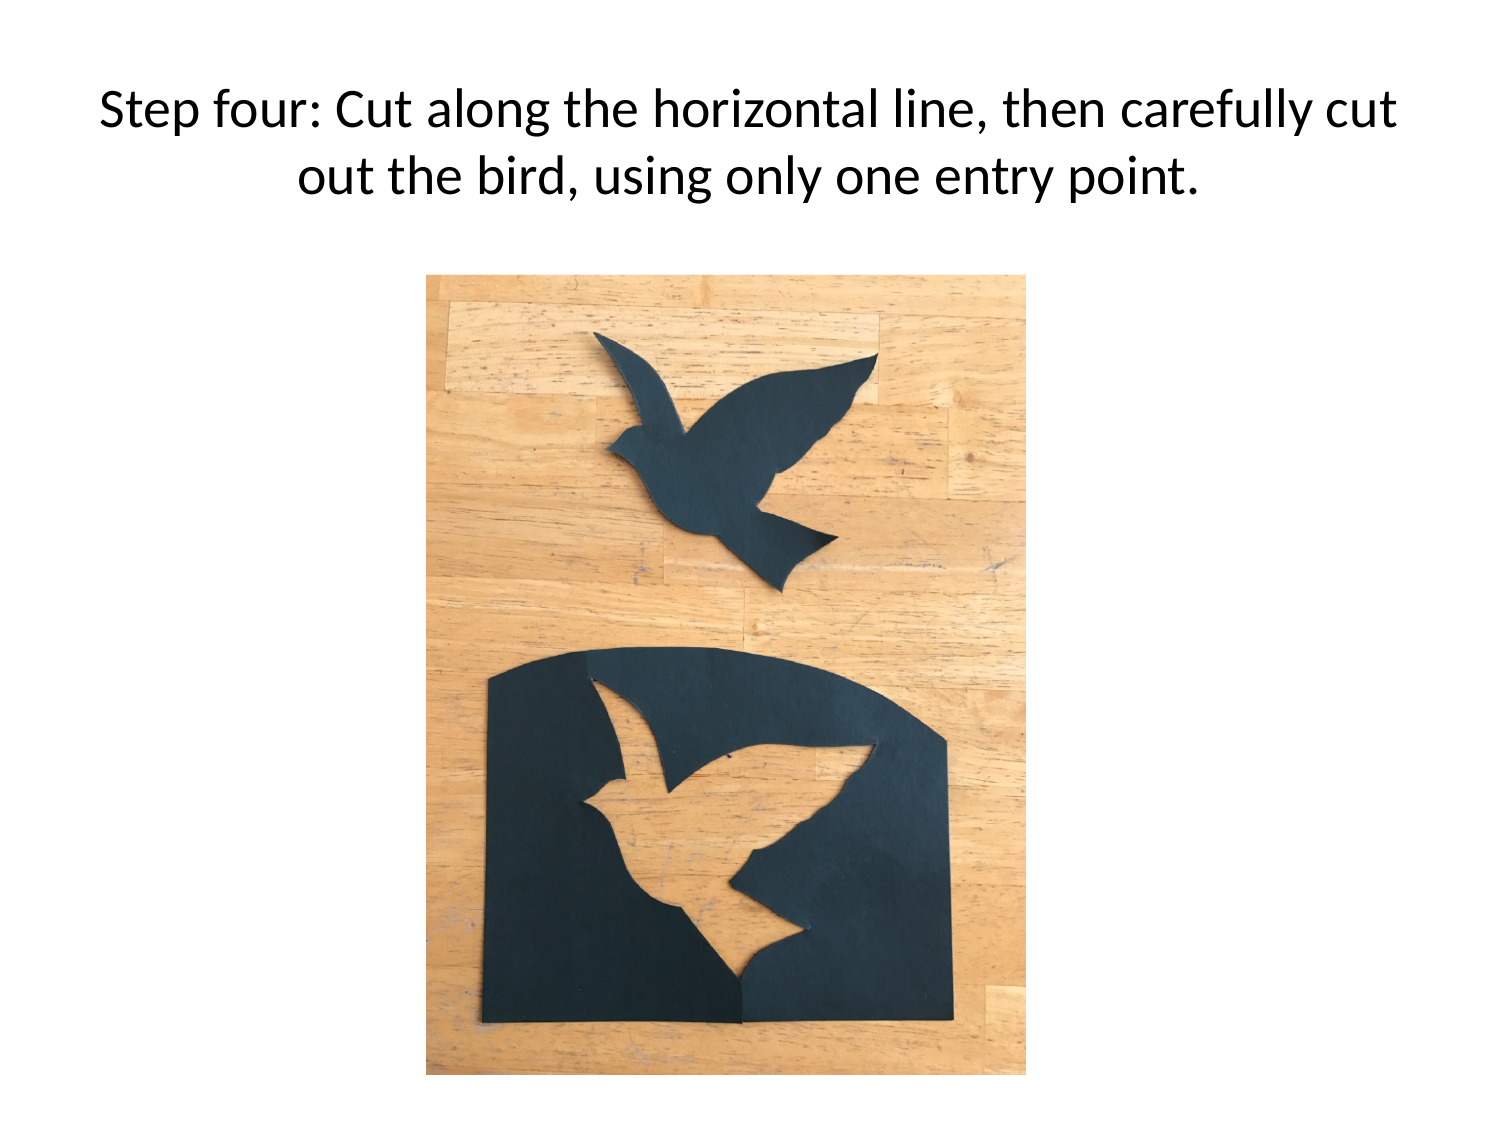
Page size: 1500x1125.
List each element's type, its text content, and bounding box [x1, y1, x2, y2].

title Step four: Cut along the horizontal line, then carefully cut out the bird, using only one entry point. [75, 45, 1425, 233]
picture [324, 276, 1126, 1074]
